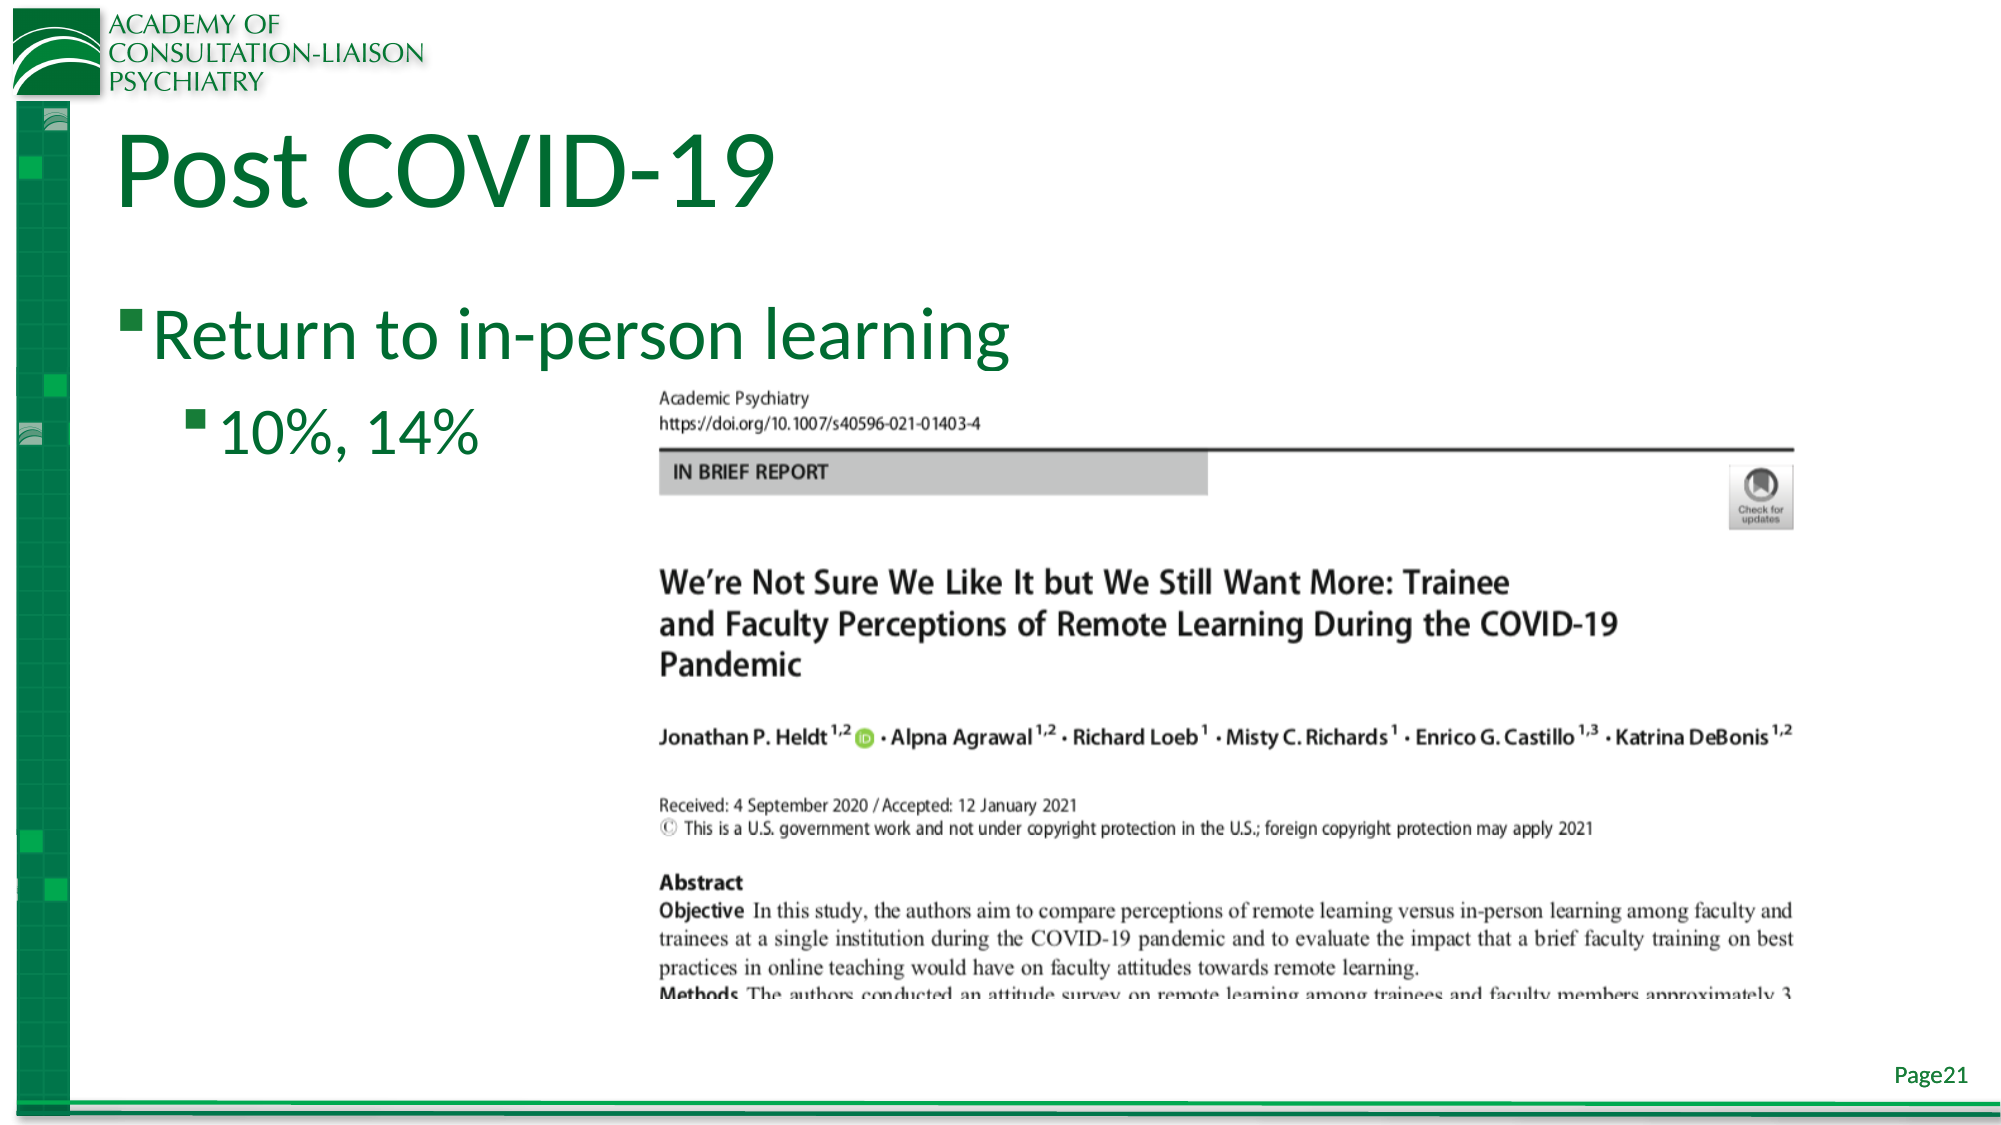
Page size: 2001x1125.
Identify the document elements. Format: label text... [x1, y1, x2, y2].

picture [16, 1105, 70, 1110]
picture [16, 101, 70, 1100]
title Post COVID-19 [99, 68, 1900, 257]
picture [558, 371, 1901, 999]
list Return to in-person learning 10%, 14% [99, 277, 1900, 1051]
slide_number Page21 [1870, 1051, 1984, 1112]
picture [13, 8, 423, 95]
